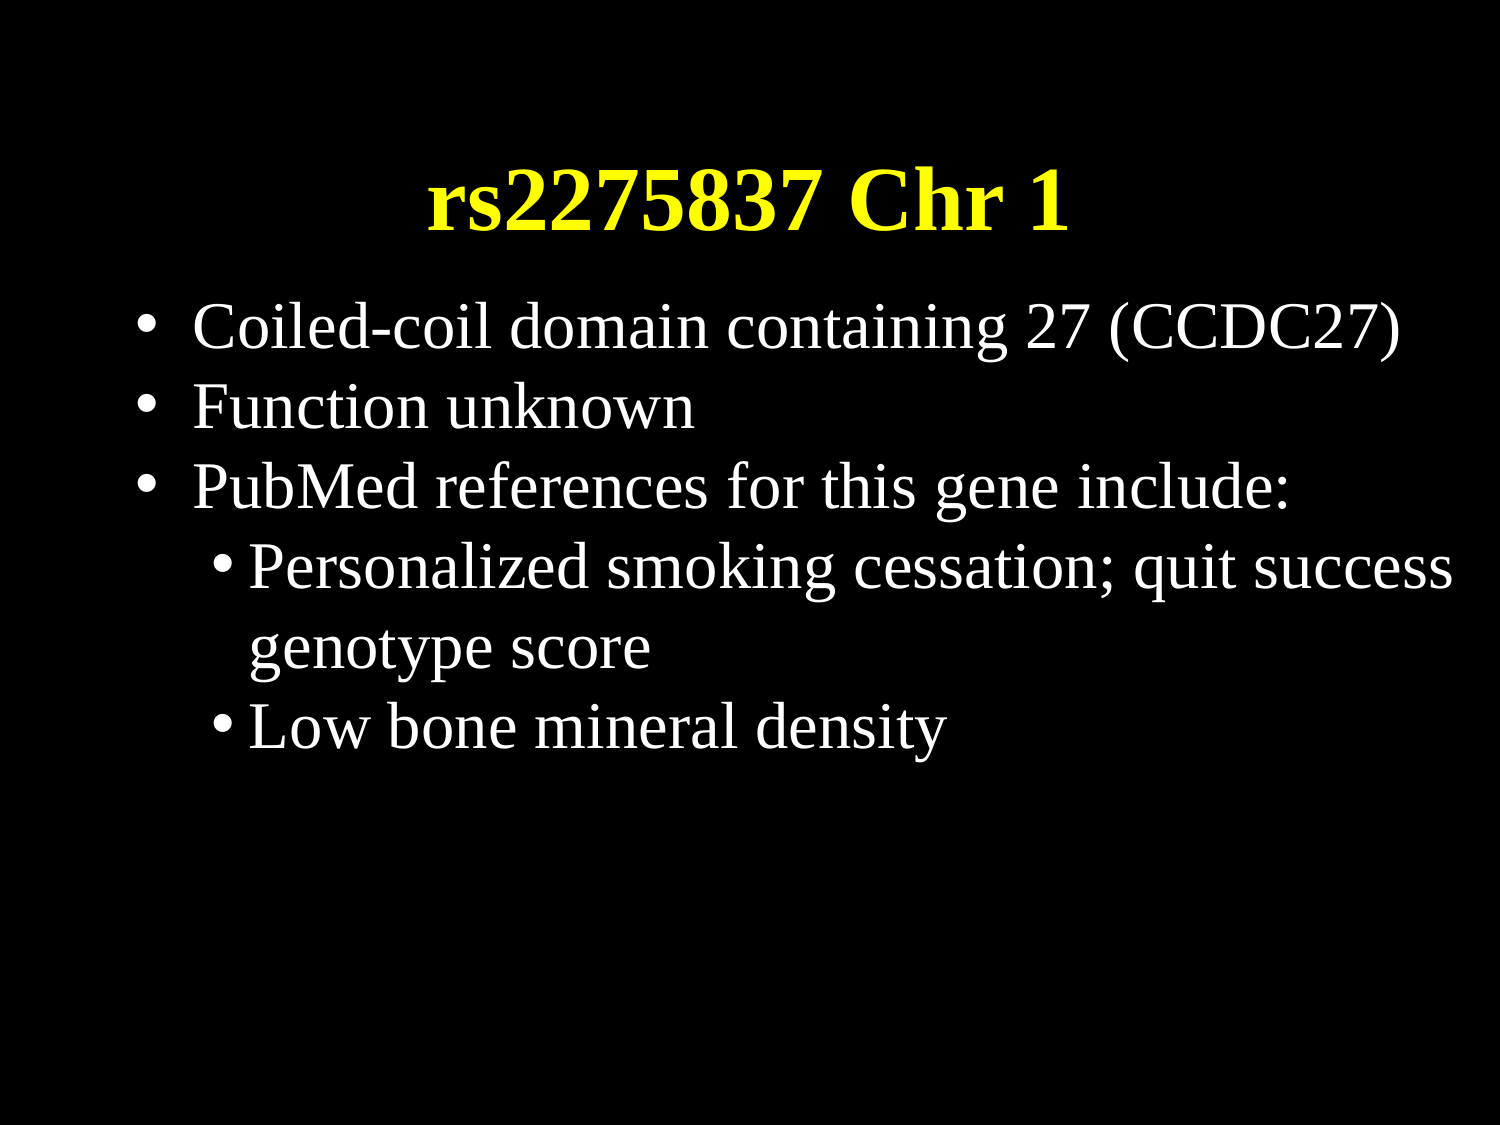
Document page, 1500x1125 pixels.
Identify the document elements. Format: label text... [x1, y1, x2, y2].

title rs2275837 Chr 1 [112, 99, 1388, 288]
text_box Coiled-coil domain containing 27 (CCDC27) Function unknown PubMed references for this gene include: Personalized smoking cessation; quit success genotype score Low bone mineral density [121, 274, 1500, 770]
